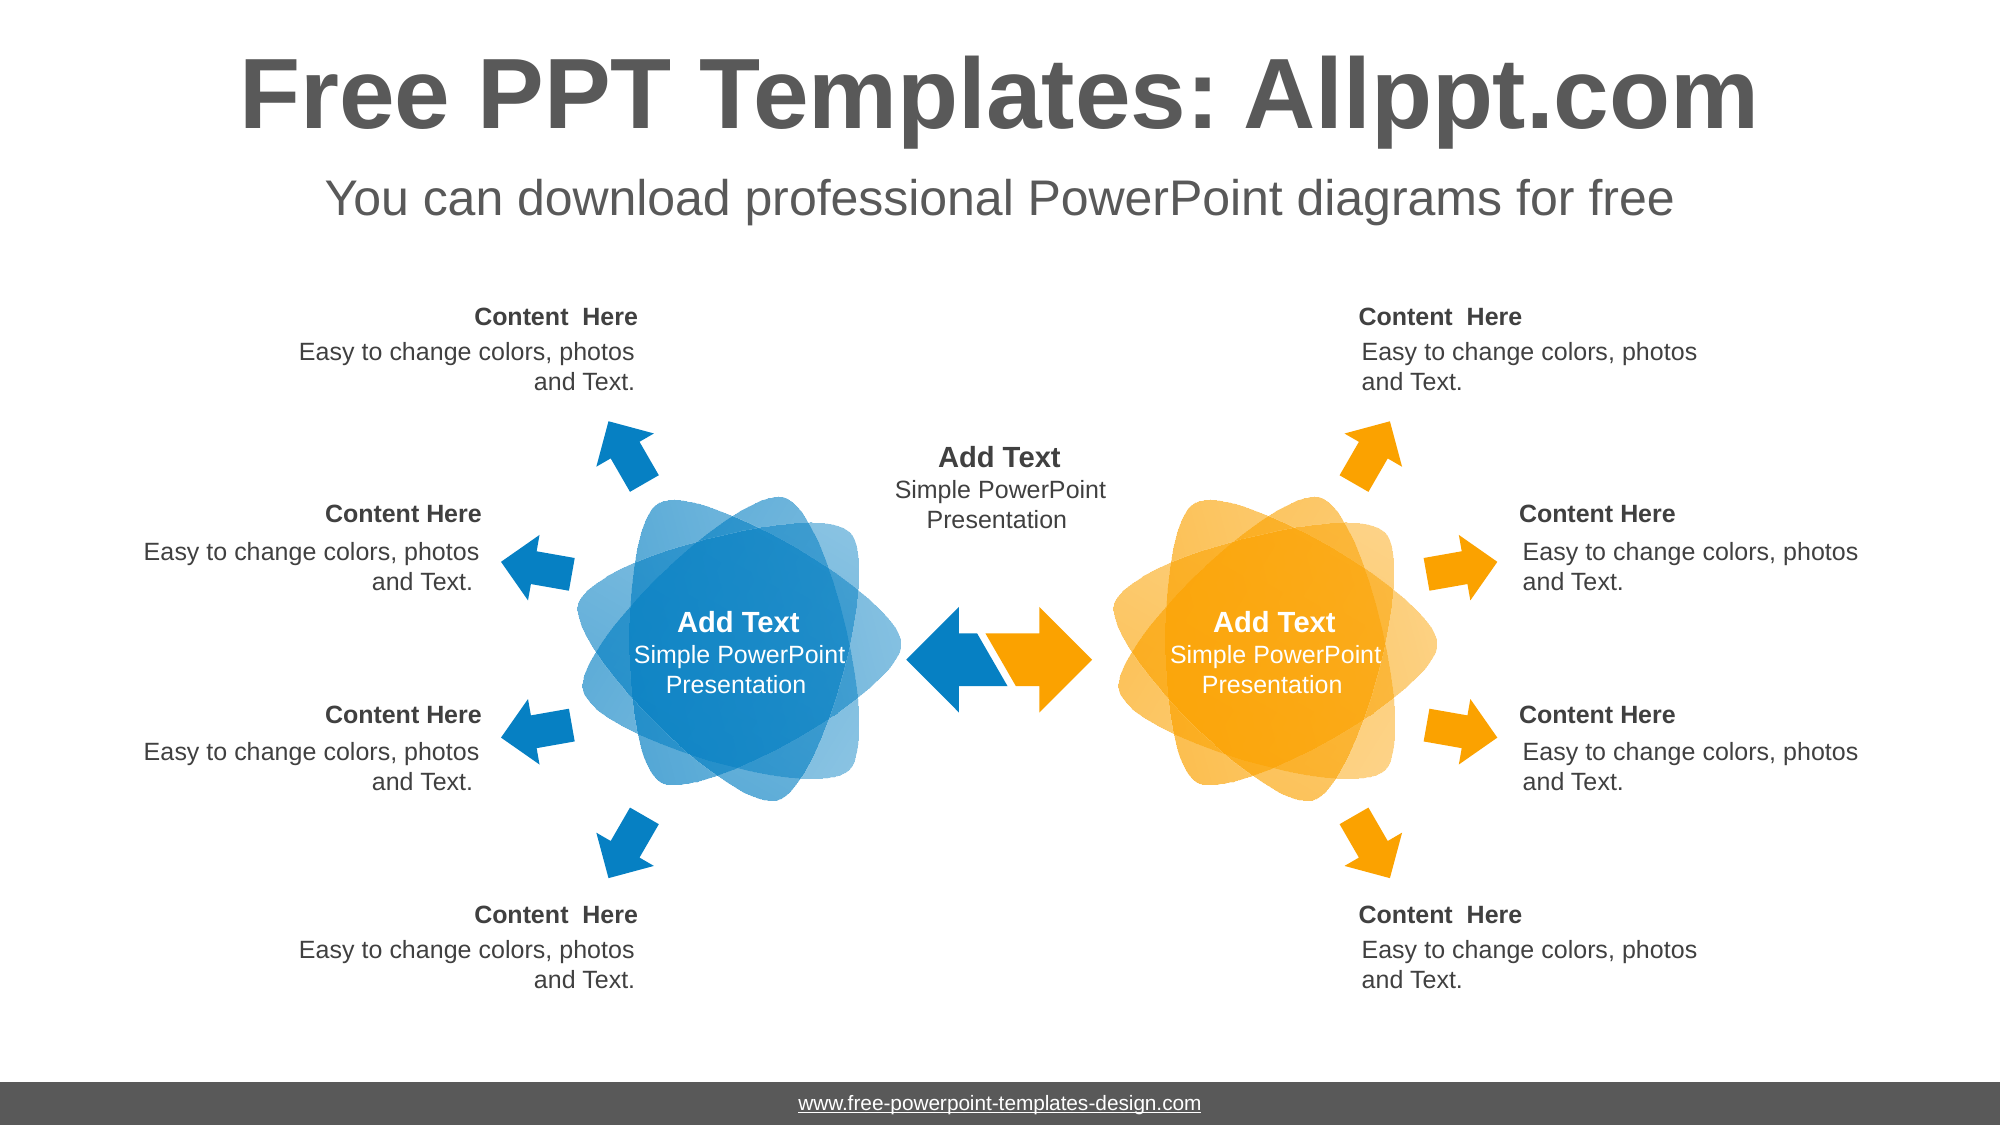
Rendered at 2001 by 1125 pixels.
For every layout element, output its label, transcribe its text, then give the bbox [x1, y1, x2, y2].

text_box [116, 490, 497, 605]
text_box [1142, 595, 1408, 708]
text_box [606, 595, 872, 708]
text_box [255, 292, 654, 404]
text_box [116, 690, 497, 805]
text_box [1343, 292, 1753, 404]
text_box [1504, 490, 1877, 605]
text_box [500, 416, 660, 884]
text_box www.free-powerpoint-templates-design.com [0, 1082, 2000, 1123]
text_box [867, 430, 1133, 542]
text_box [255, 890, 654, 1002]
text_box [906, 606, 1092, 713]
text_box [1114, 514, 1338, 805]
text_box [1343, 890, 1753, 1002]
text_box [1504, 690, 1877, 805]
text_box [660, 514, 884, 805]
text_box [1338, 416, 1499, 884]
title Free PPT Templates: Allppt.com [0, 32, 2000, 161]
list You can download professional PowerPoint diagrams for free [0, 164, 2000, 234]
